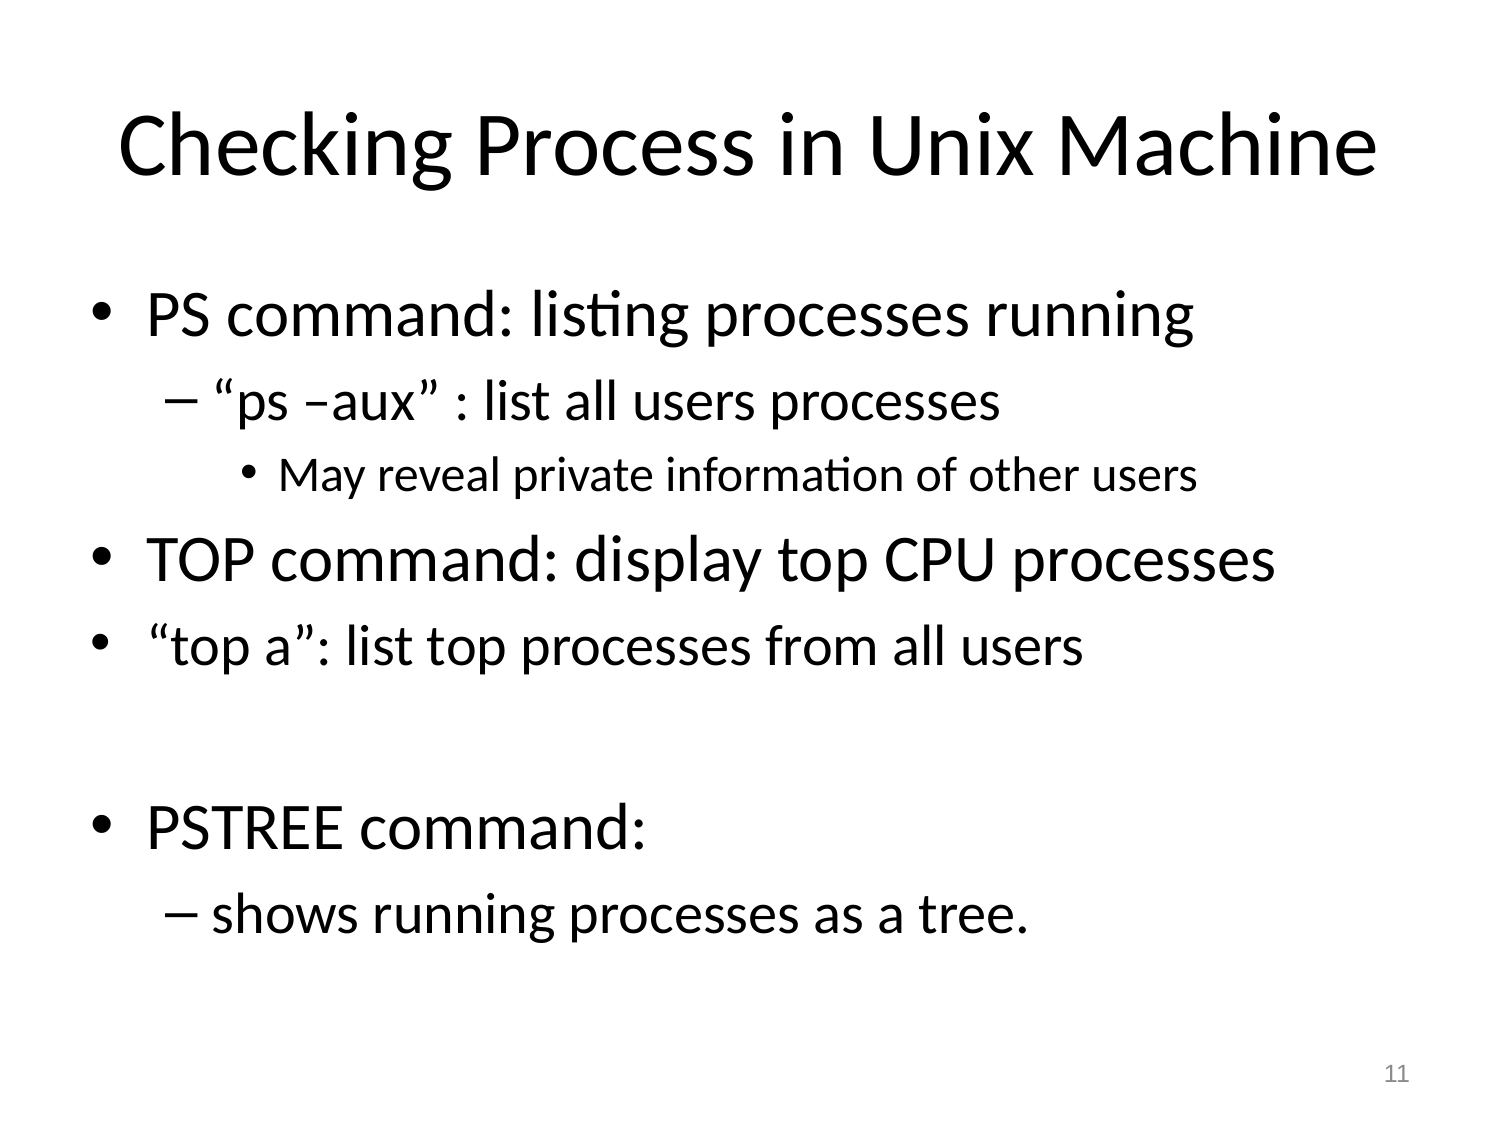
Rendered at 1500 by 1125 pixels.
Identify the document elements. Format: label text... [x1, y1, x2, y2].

slide_number 11 [1074, 1042, 1425, 1103]
list PS command: listing processes running “ps –aux” : list all users processes May reveal private information of other users TOP command: display top CPU processes “top a”: list top processes from all users PSTREE command: shows running processes as a tree. [74, 262, 1426, 1006]
title Checking Process in Unix Machine [74, 44, 1426, 233]
